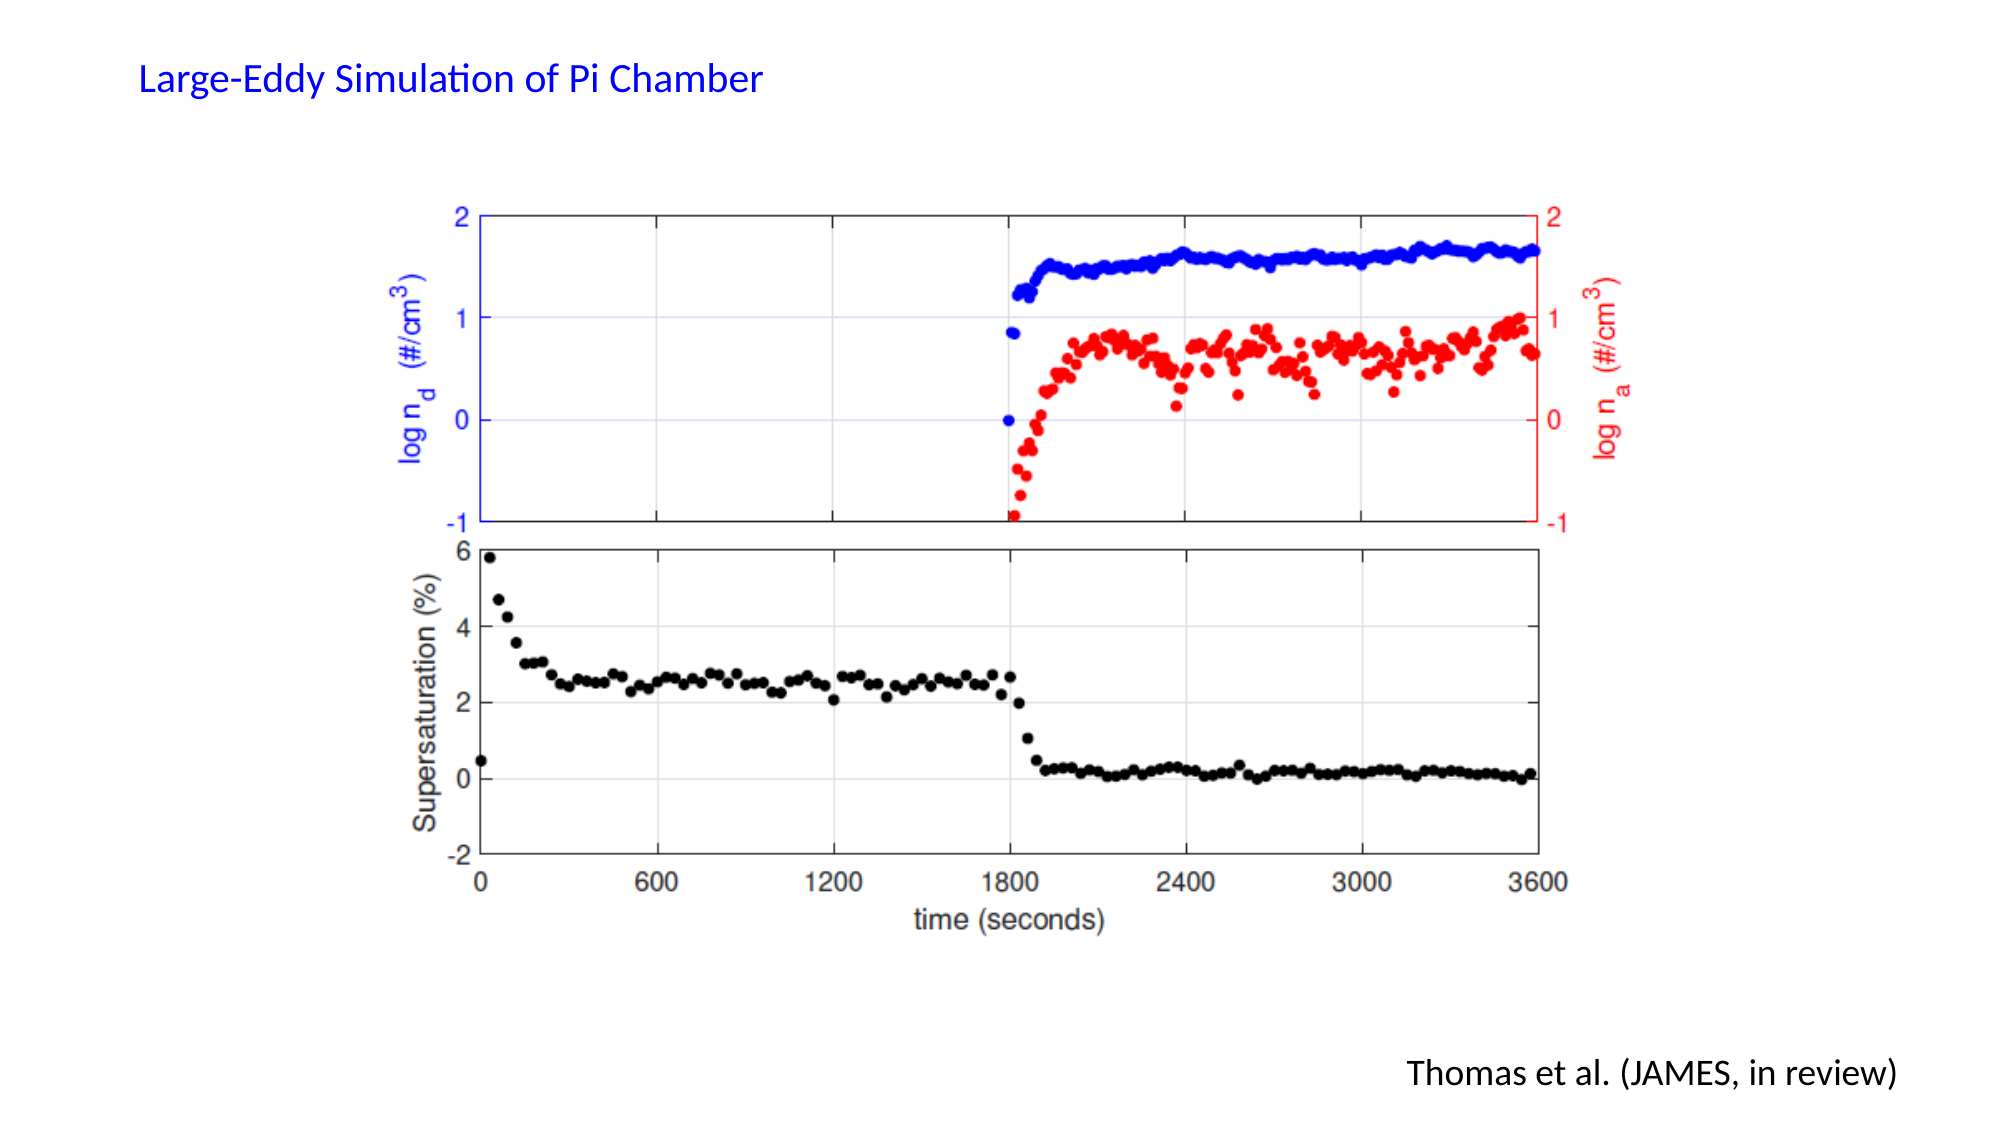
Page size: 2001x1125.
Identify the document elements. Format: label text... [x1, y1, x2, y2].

text_box Thomas et al. (JAMES, in review) [1391, 1040, 1914, 1100]
picture [375, 197, 1647, 956]
text_box Large-Eddy Simulation of Pi Chamber [123, 43, 780, 108]
